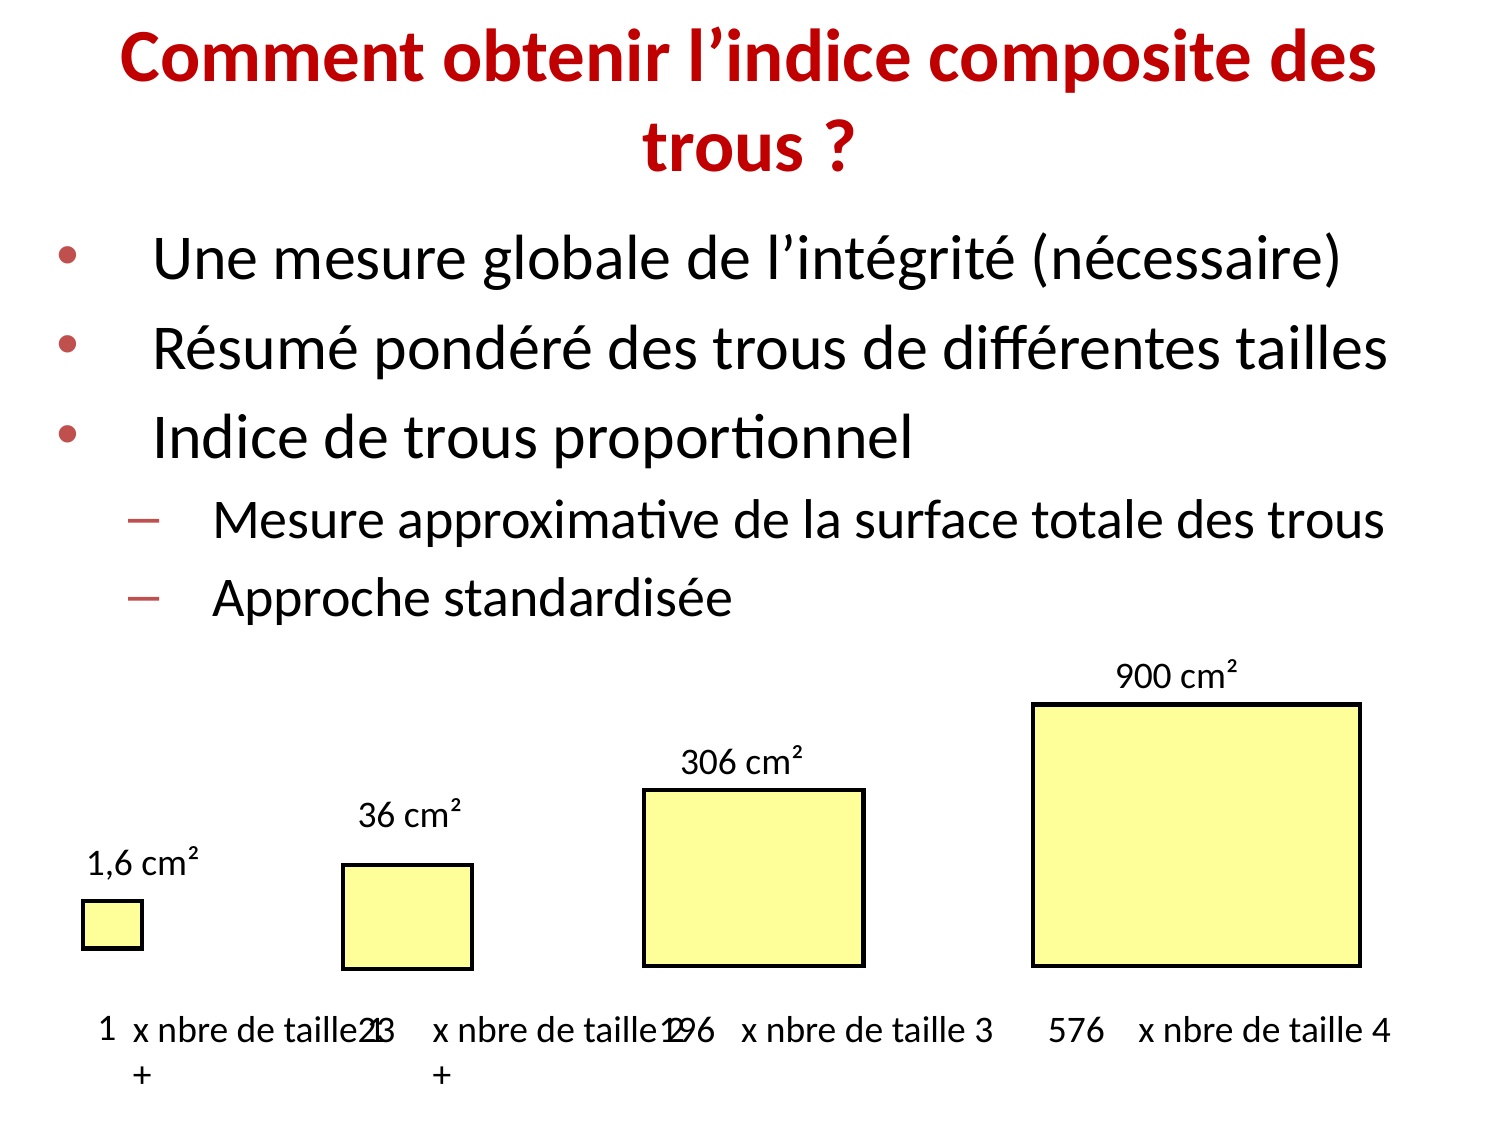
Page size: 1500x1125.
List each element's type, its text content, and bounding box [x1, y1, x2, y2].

text_box 36 cm² [342, 782, 497, 843]
text_box [1033, 704, 1361, 967]
text_box 1 [82, 995, 118, 1056]
title Comment obtenir l’indice composite des trous ? [0, 0, 1500, 198]
text_box 306 cm² [665, 729, 843, 790]
list Une mesure globale de l’intégrité (nécessaire) Résumé pondéré des trous de différentes tailles Indice de trous proportionnel Mesure approximative de la surface totale des trous Approche standardisée [41, 208, 1424, 764]
text_box 900 cm² [1100, 644, 1278, 704]
text_box [342, 864, 473, 969]
text_box 1,6 cm² [70, 830, 231, 890]
text_box [643, 790, 864, 967]
text_box [82, 901, 142, 949]
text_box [117, 997, 1431, 1059]
